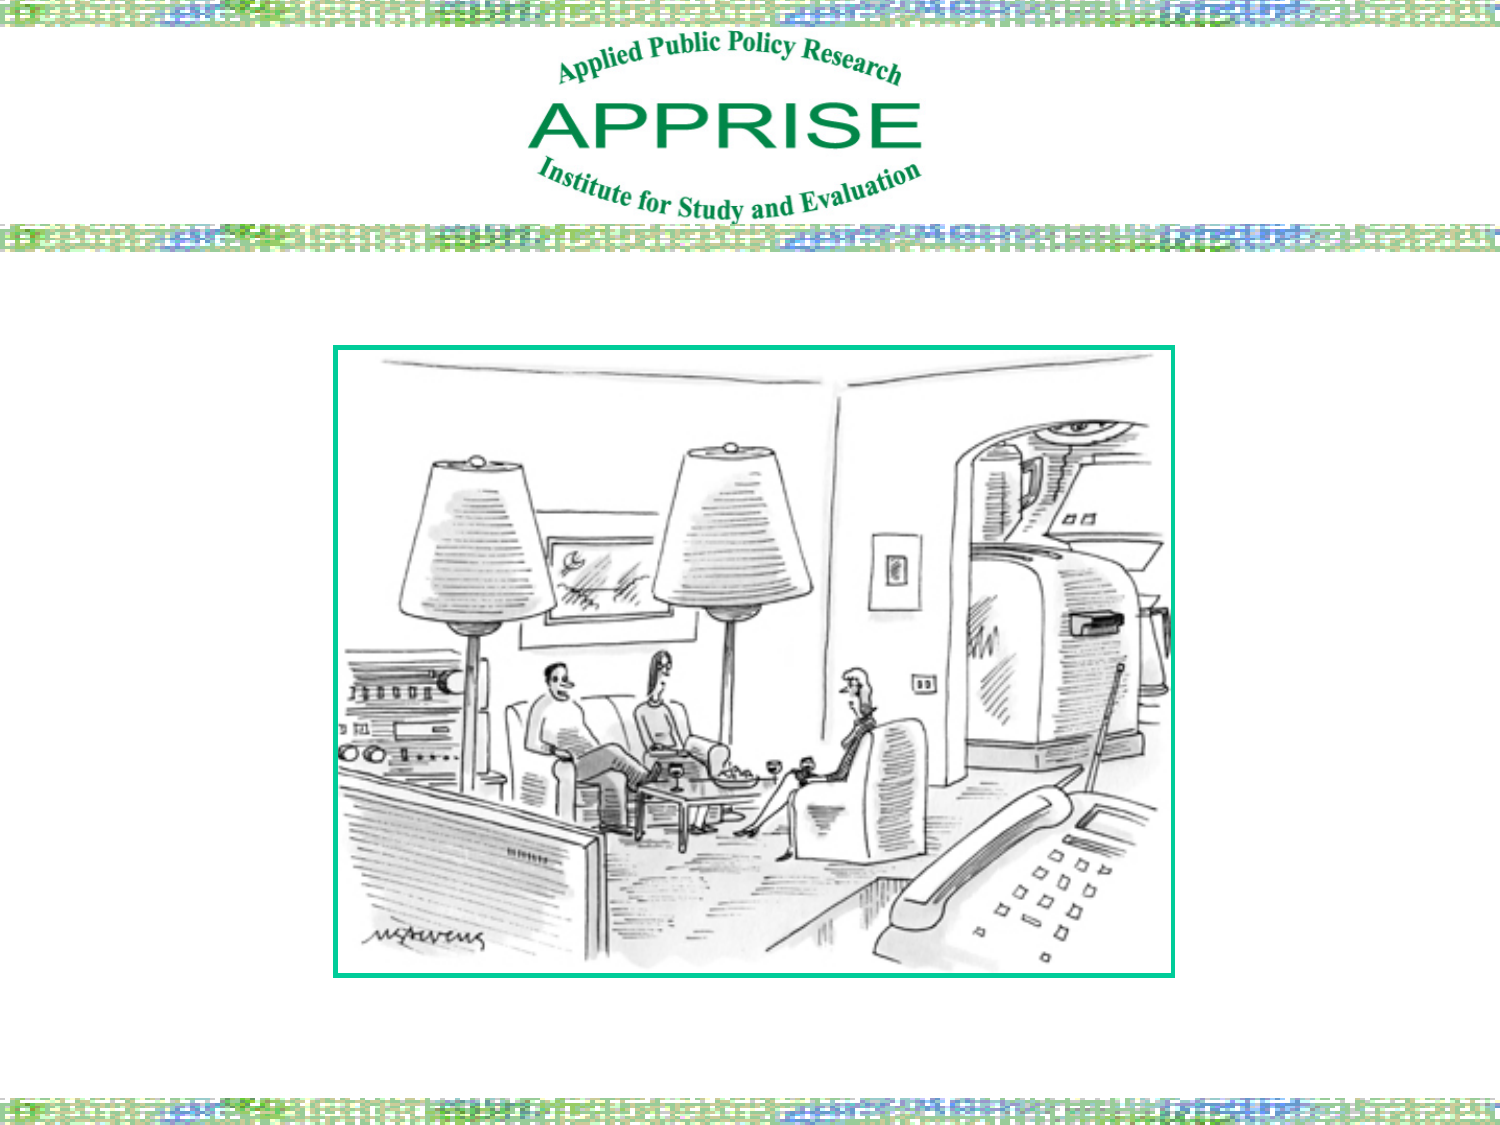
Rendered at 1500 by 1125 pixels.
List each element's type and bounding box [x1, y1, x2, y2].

picture [0, 1098, 1500, 1125]
picture [0, 0, 1500, 252]
picture [337, 349, 1172, 974]
